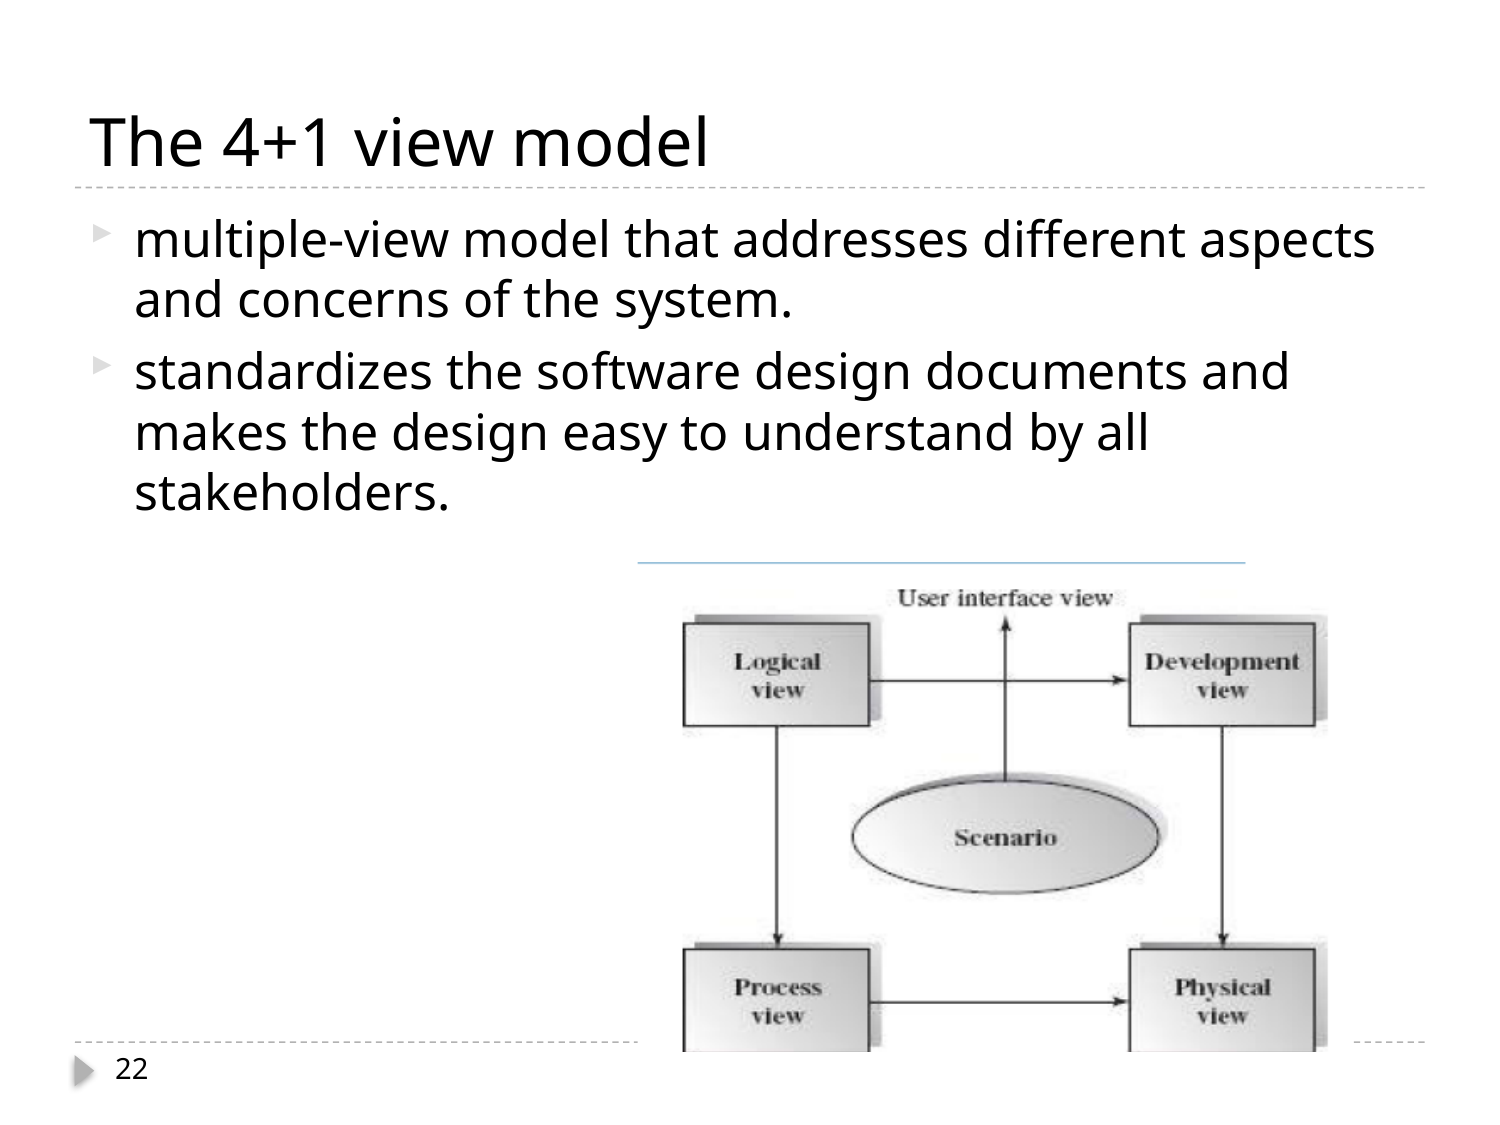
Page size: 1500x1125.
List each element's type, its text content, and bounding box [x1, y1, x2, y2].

title The 4+1 view model [75, 24, 1425, 188]
picture [637, 562, 1351, 1052]
slide_number 22 [100, 1042, 426, 1103]
list multiple-view model that addresses different aspects and concerns of the system. standardizes the software design documents and makes the design easy to understand by all stakeholders. [75, 200, 1425, 1010]
